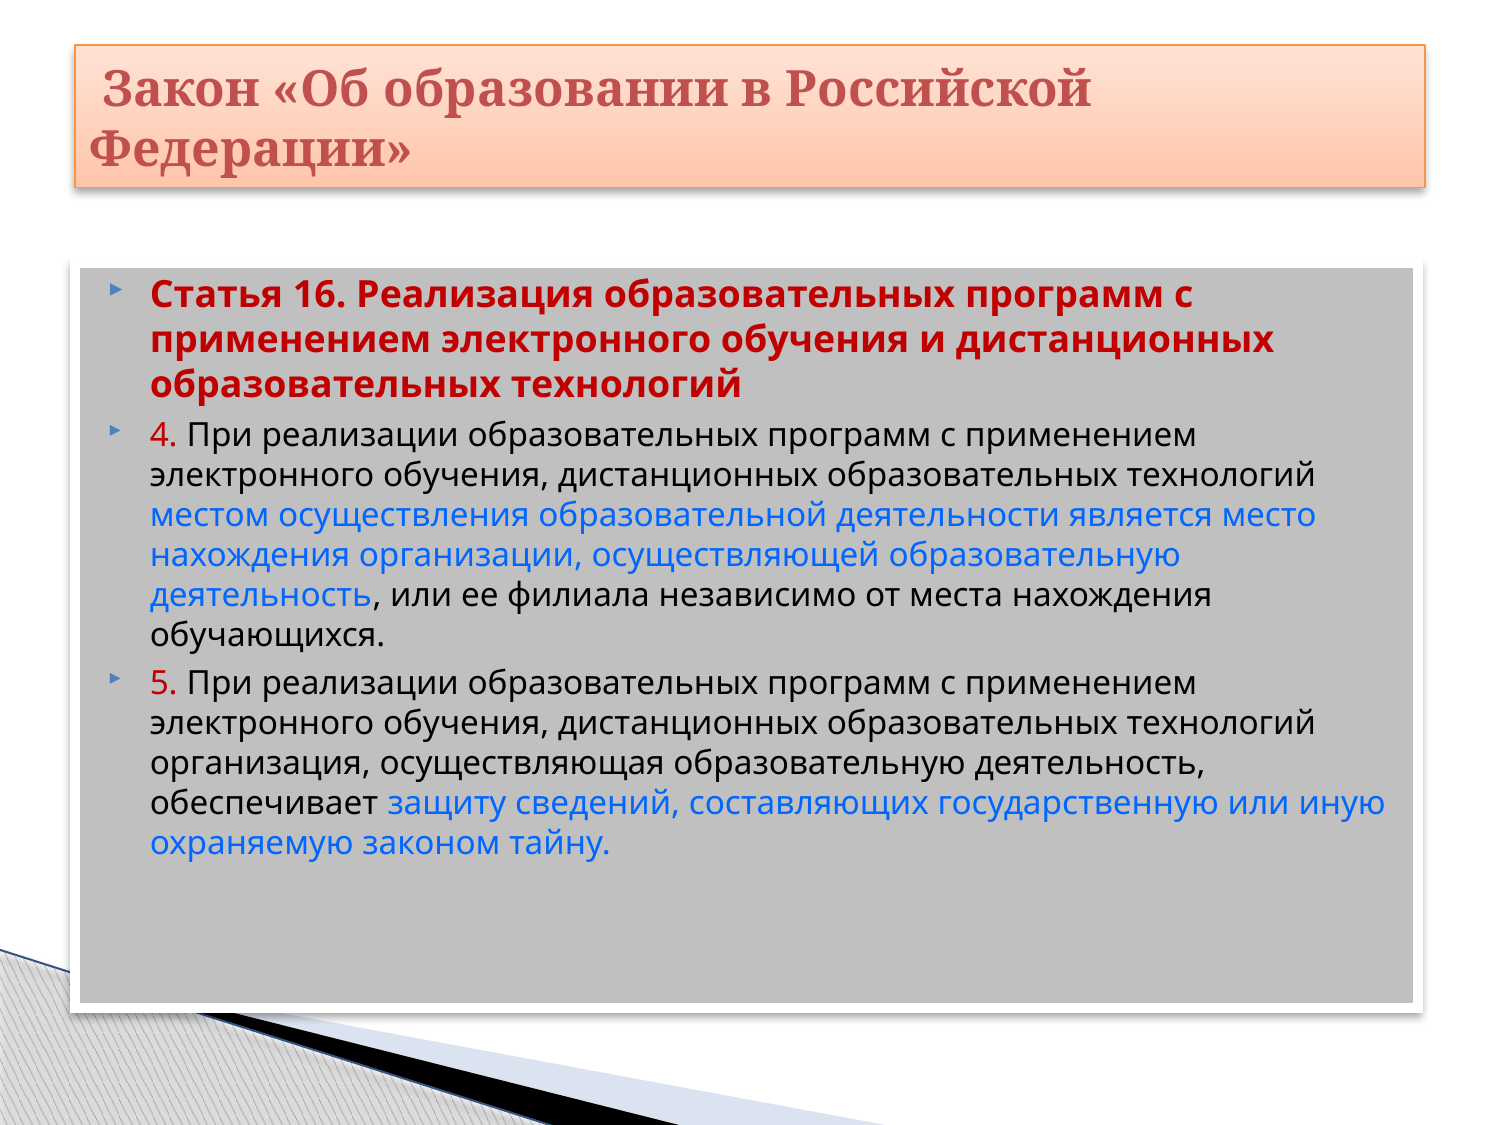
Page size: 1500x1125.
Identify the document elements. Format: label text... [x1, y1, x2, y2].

title Закон «Об образовании в Российской Федерации» [74, 44, 1426, 188]
list Статья 16. Реализация образовательных программ с применением электронного обучения и дистанционных образовательных технологий 4. При реализации образовательных программ с применением электронного обучения, дистанционных образовательных технологий местом осуществления образовательной деятельности является место нахождения организации, осуществляющей образовательную деятельность, или ее филиала независимо от места нахождения обучающихся. 5. При реализации образовательных программ с применением электронного обучения, дистанционных образовательных технологий организация, осуществляющая образовательную деятельность, обеспечивает защиту сведений, составляющих государственную или иную охраняемую законом тайну. [70, 257, 1423, 1013]
